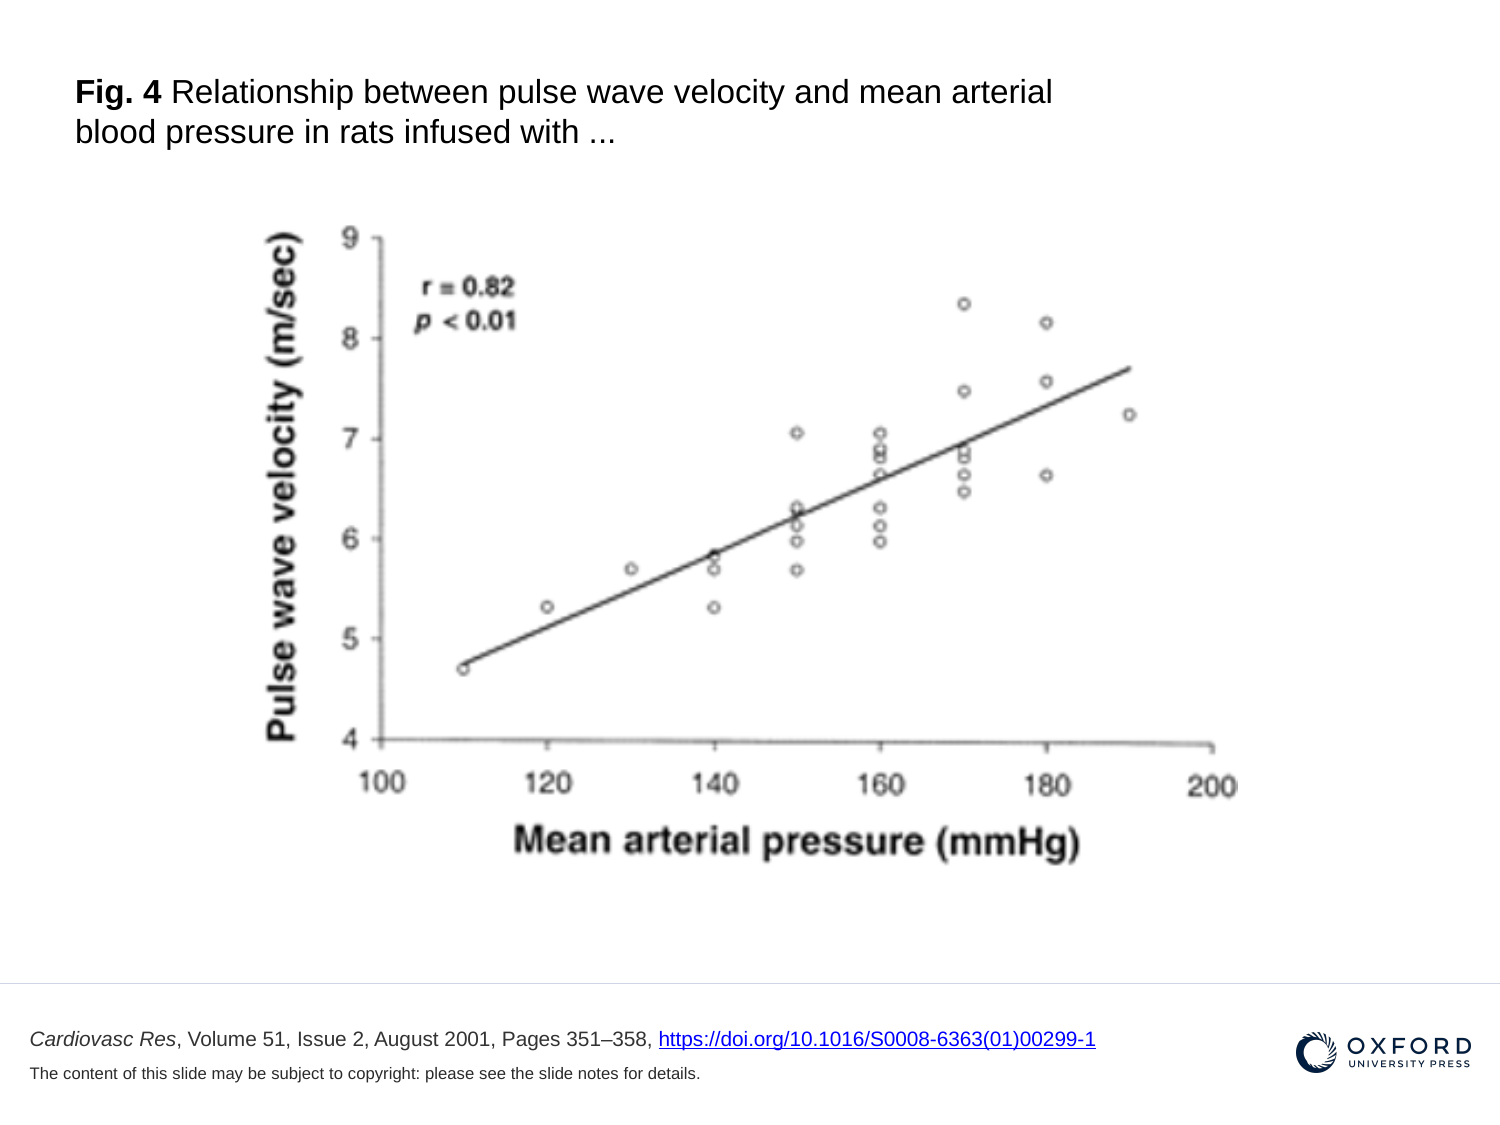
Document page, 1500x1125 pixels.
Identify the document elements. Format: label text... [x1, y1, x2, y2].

footer Cardiovasc Res, Volume 51, Issue 2, August 2001, Pages 351–358, https://doi.org/10.1016/S0008-6363(01)00299-1 The content of this slide may be subject to copyright: please see the slide notes for details. [0, 983, 1260, 1125]
picture [262, 224, 1238, 868]
picture [1296, 1032, 1471, 1073]
title Fig. 4 Relationship between pulse wave velocity and mean arterial blood pressure in rats infused with ... [75, 69, 1078, 171]
